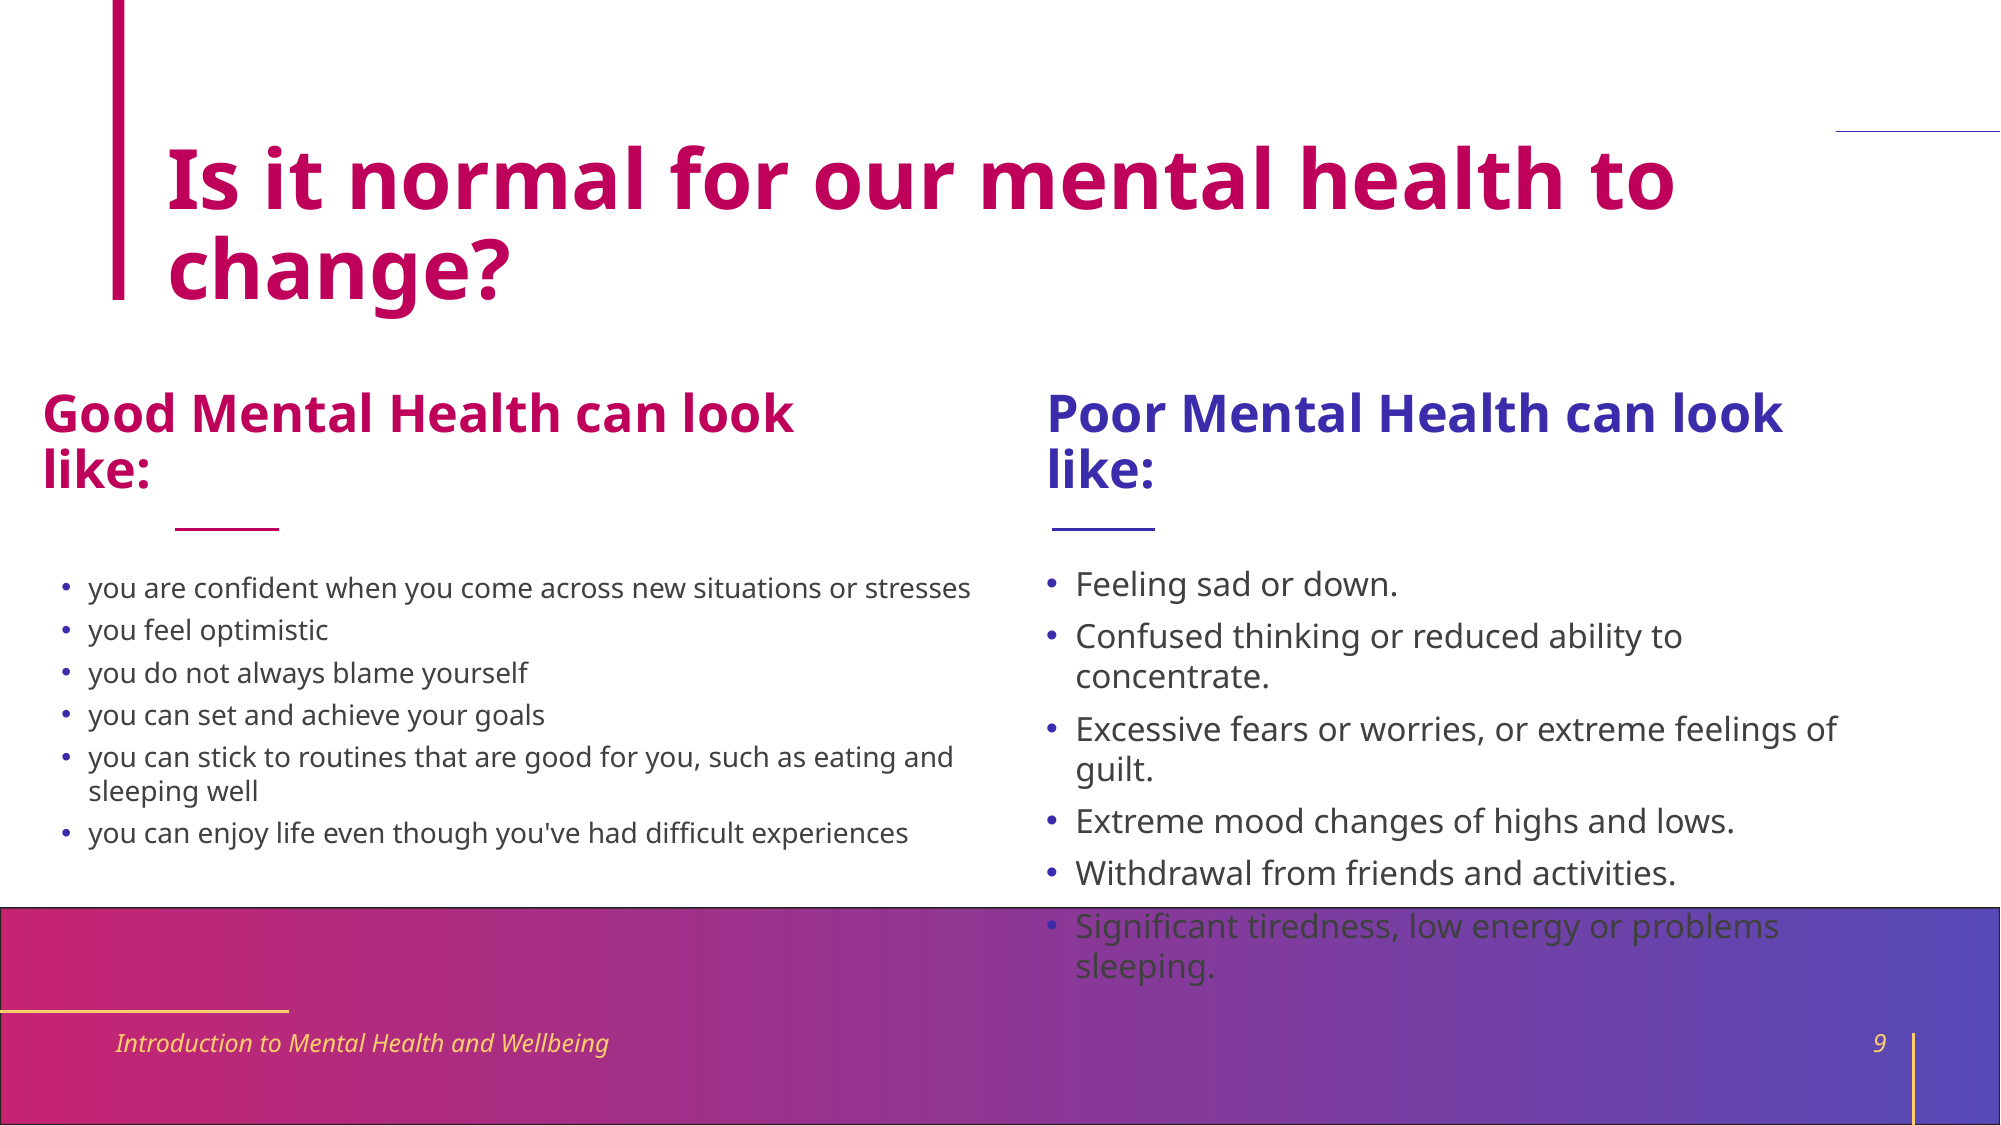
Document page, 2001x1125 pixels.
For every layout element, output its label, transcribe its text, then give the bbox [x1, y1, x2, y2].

slide_number 9 [1451, 1015, 1902, 1075]
footer Introduction to Mental Health and Wellbeing [100, 1015, 636, 1075]
list you are confident when you come across new situations or stresses you feel optimistic you do not always blame yourself you can set and achieve your goals you can stick to routines that are good for you, such as eating and sleeping well you can enjoy life even though you've had difficult experiences [46, 525, 999, 887]
title Is it normal for our mental health to change? [152, 118, 1878, 337]
list Feeling sad or down. Confused thinking or reduced ability to concentrate. Excessive fears or worries, or extreme feelings of guilt. Extreme mood changes of highs and lows. Withdrawal from friends and activities. Significant tiredness, low energy or problems sleeping. [1030, 555, 1882, 887]
list Poor Mental Health can look like: [1030, 372, 1882, 508]
list Good Mental Health can look like: [27, 372, 874, 508]
